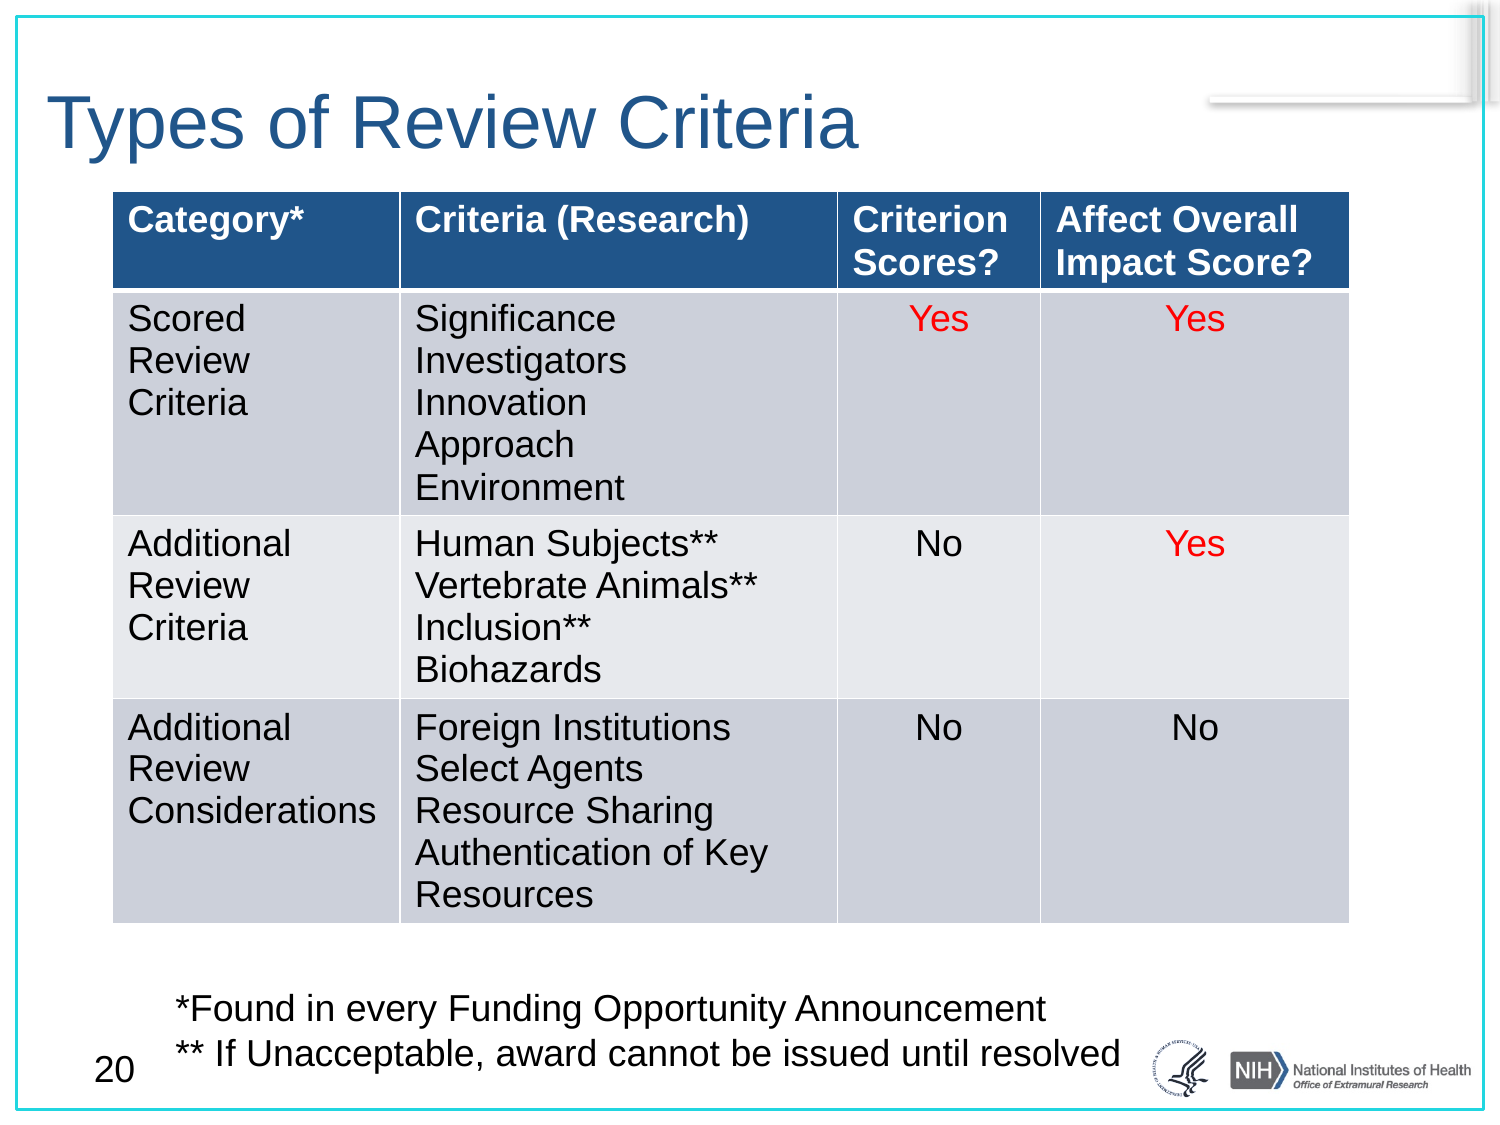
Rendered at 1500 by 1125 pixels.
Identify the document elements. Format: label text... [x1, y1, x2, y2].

slide_number 20 [24, 1037, 150, 1098]
table_cell Foreign Institutions Select Agents Resource Sharing Authentication of Key Resources [401, 699, 837, 923]
text_box *Found in every Funding Opportunity Announcement ** If Unacceptable, award cannot be issued until resolved [160, 976, 1137, 1082]
table_cell Human Subjects** Vertebrate Animals** Inclusion** Biohazards [401, 516, 837, 698]
table_cell Yes [838, 293, 1040, 515]
table_cell No [838, 516, 1040, 698]
table_cell No [838, 699, 1040, 923]
table_cell Additional Review Criteria [113, 516, 399, 698]
table_header Criterion Scores? [838, 192, 1040, 288]
table_cell Significance Investigators Innovation Approach Environment [401, 293, 837, 515]
table_cell Yes [1041, 293, 1349, 515]
table_header Category* [113, 192, 399, 288]
table_cell Additional Review Considerations [113, 699, 399, 923]
title Types of Review Criteria [30, 49, 1482, 188]
table_header Affect Overall Impact Score? [1041, 192, 1349, 288]
table_header Criteria (Research) [401, 192, 837, 288]
table_cell Scored Review Criteria [113, 293, 399, 515]
table_cell No [1041, 699, 1349, 923]
table_cell Yes [1041, 516, 1349, 698]
picture [1224, 1043, 1475, 1094]
